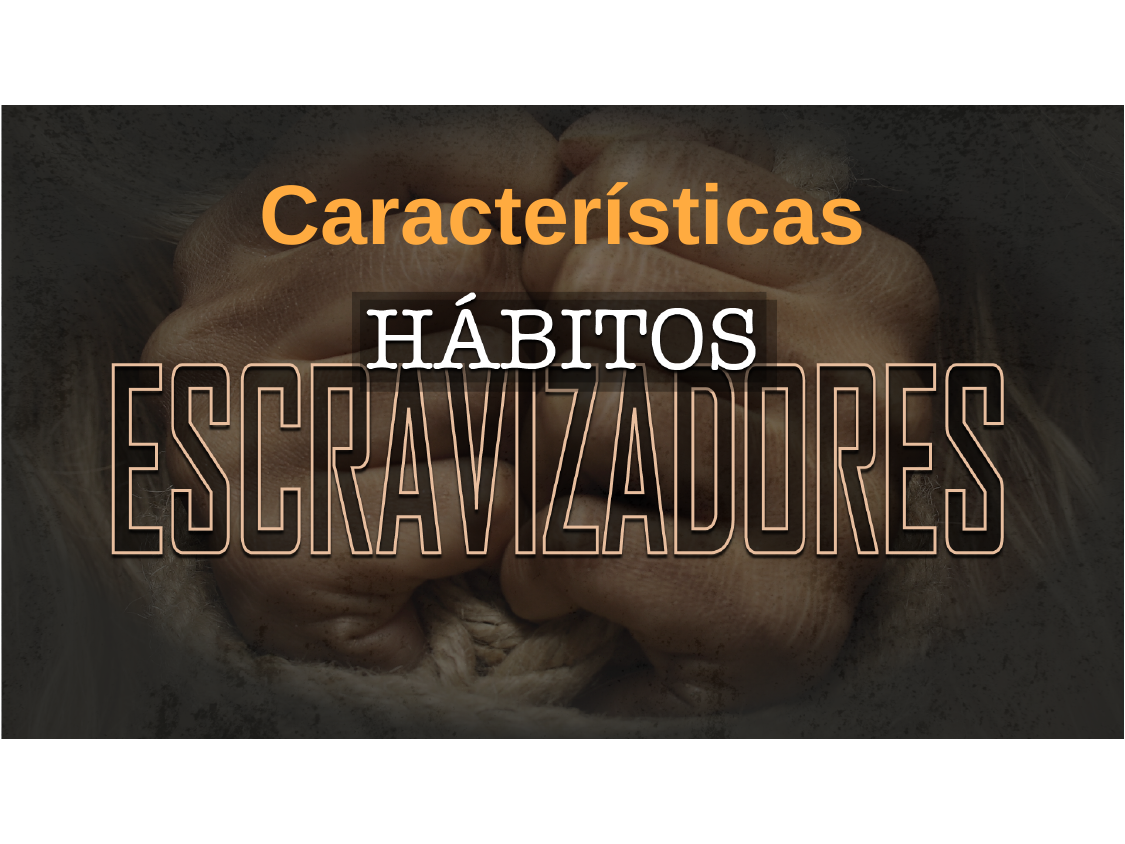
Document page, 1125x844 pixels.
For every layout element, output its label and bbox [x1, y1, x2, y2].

picture [1, 105, 1124, 739]
